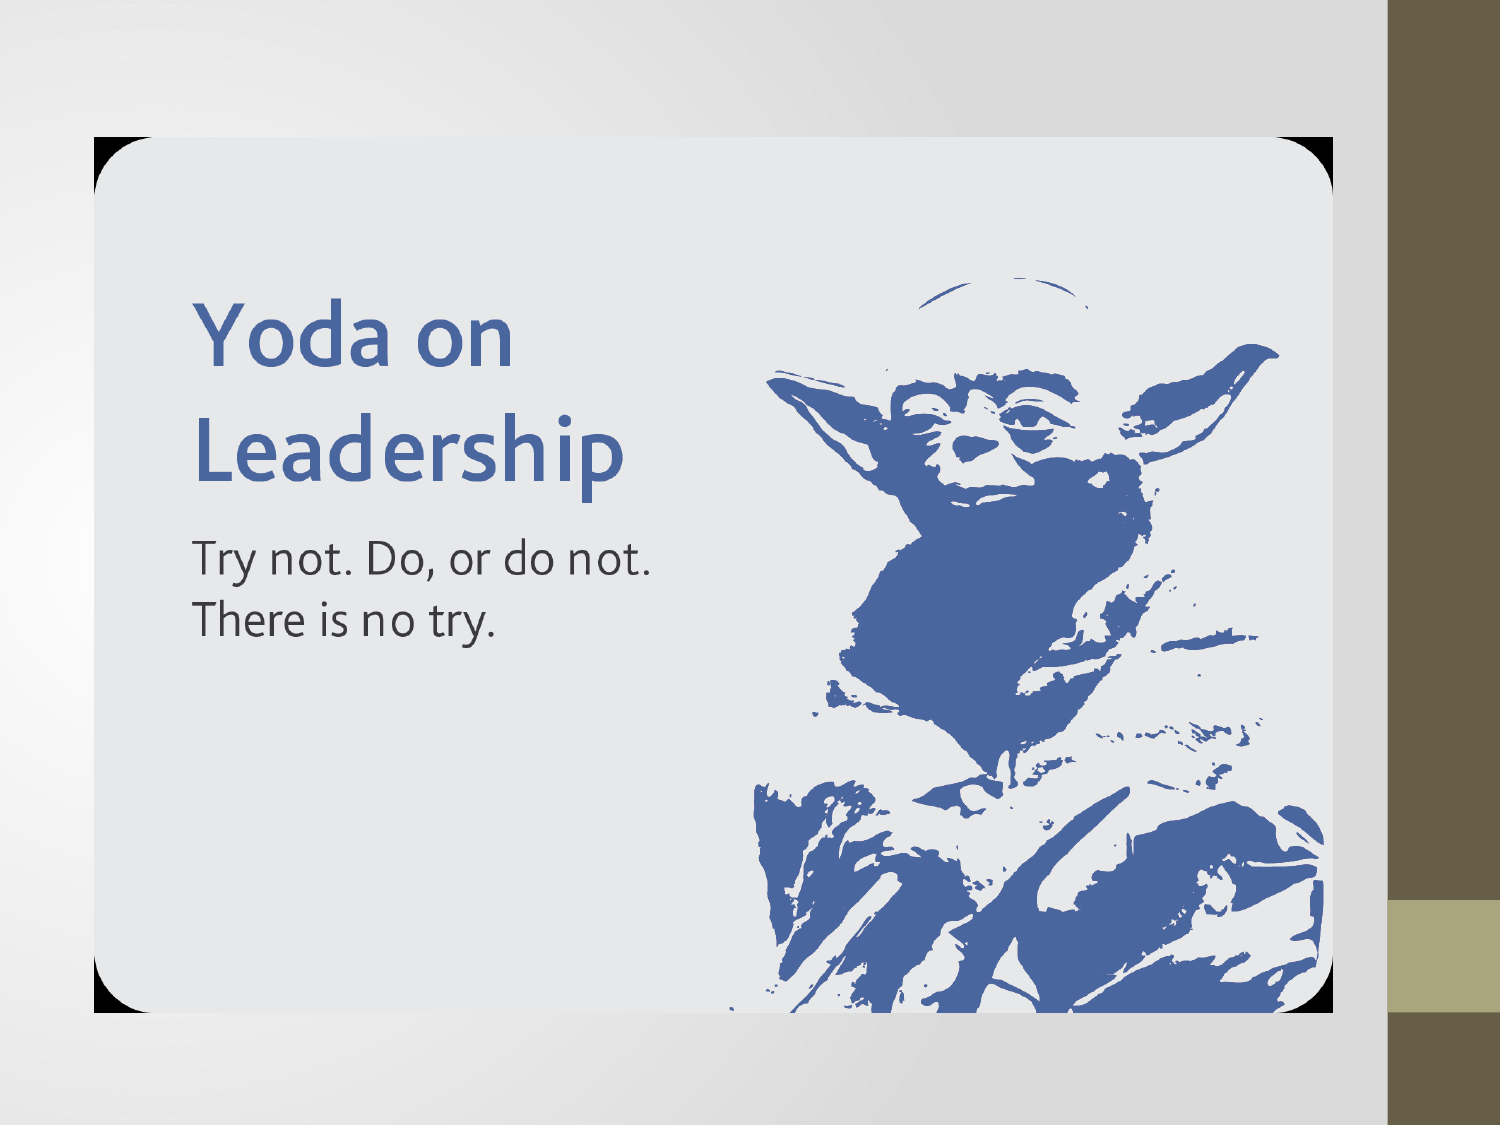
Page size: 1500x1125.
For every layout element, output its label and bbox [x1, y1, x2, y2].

picture [94, 136, 1333, 1013]
